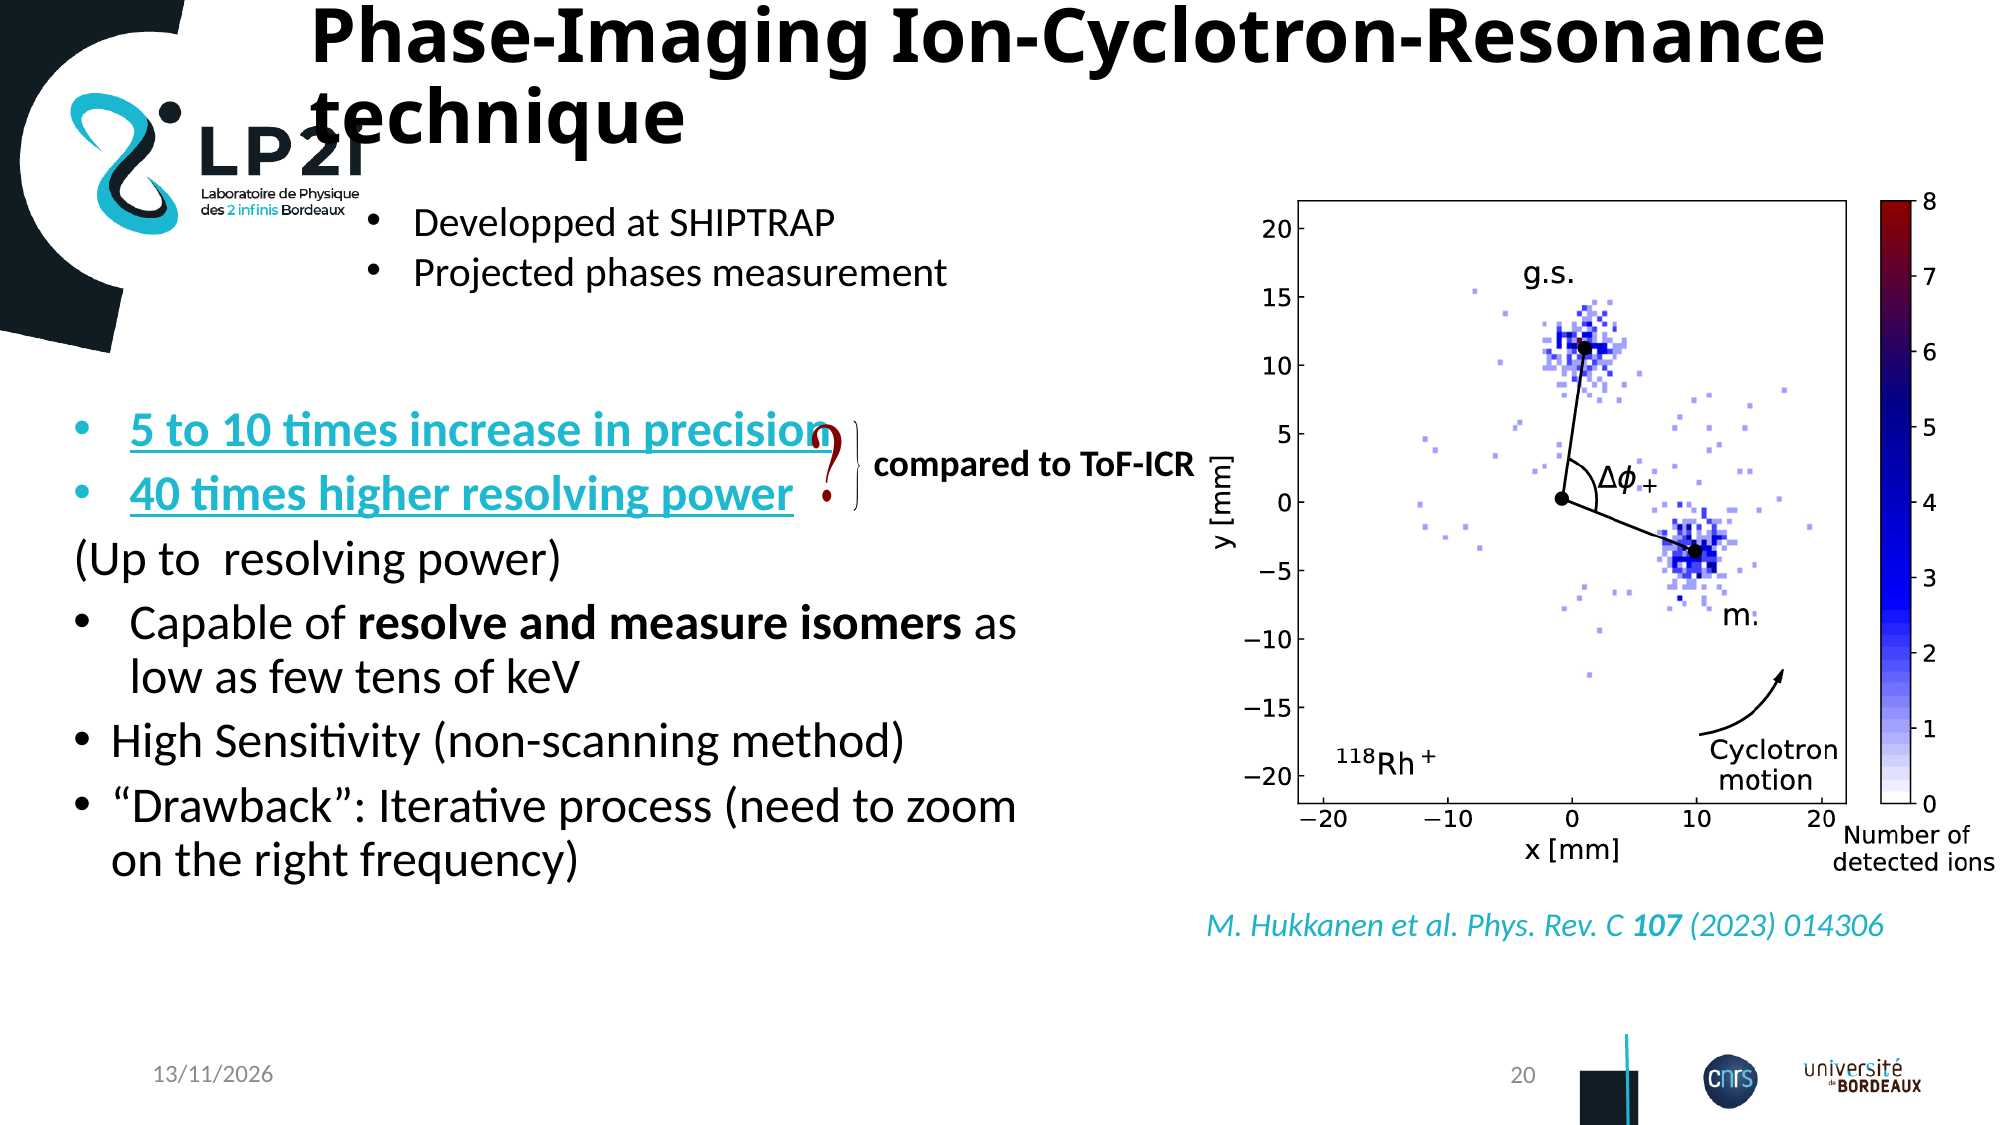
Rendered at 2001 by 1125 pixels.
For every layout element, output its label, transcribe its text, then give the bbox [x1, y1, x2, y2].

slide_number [137, 1042, 588, 1103]
text_box Developped at SHIPTRAP Projected phases measurement [351, 188, 1106, 353]
text_box Phase-Imaging Ion-Cyclotron-Resonance technique [294, 0, 2000, 188]
picture [0, 0, 2001, 1125]
text_box M. Hukkanen et al. Phys. Rev. C 107 (2023) 014306 [1191, 896, 2000, 991]
slide_number 20 [1100, 1043, 1551, 1104]
text_box compared to ToF-ICR [858, 431, 1191, 537]
